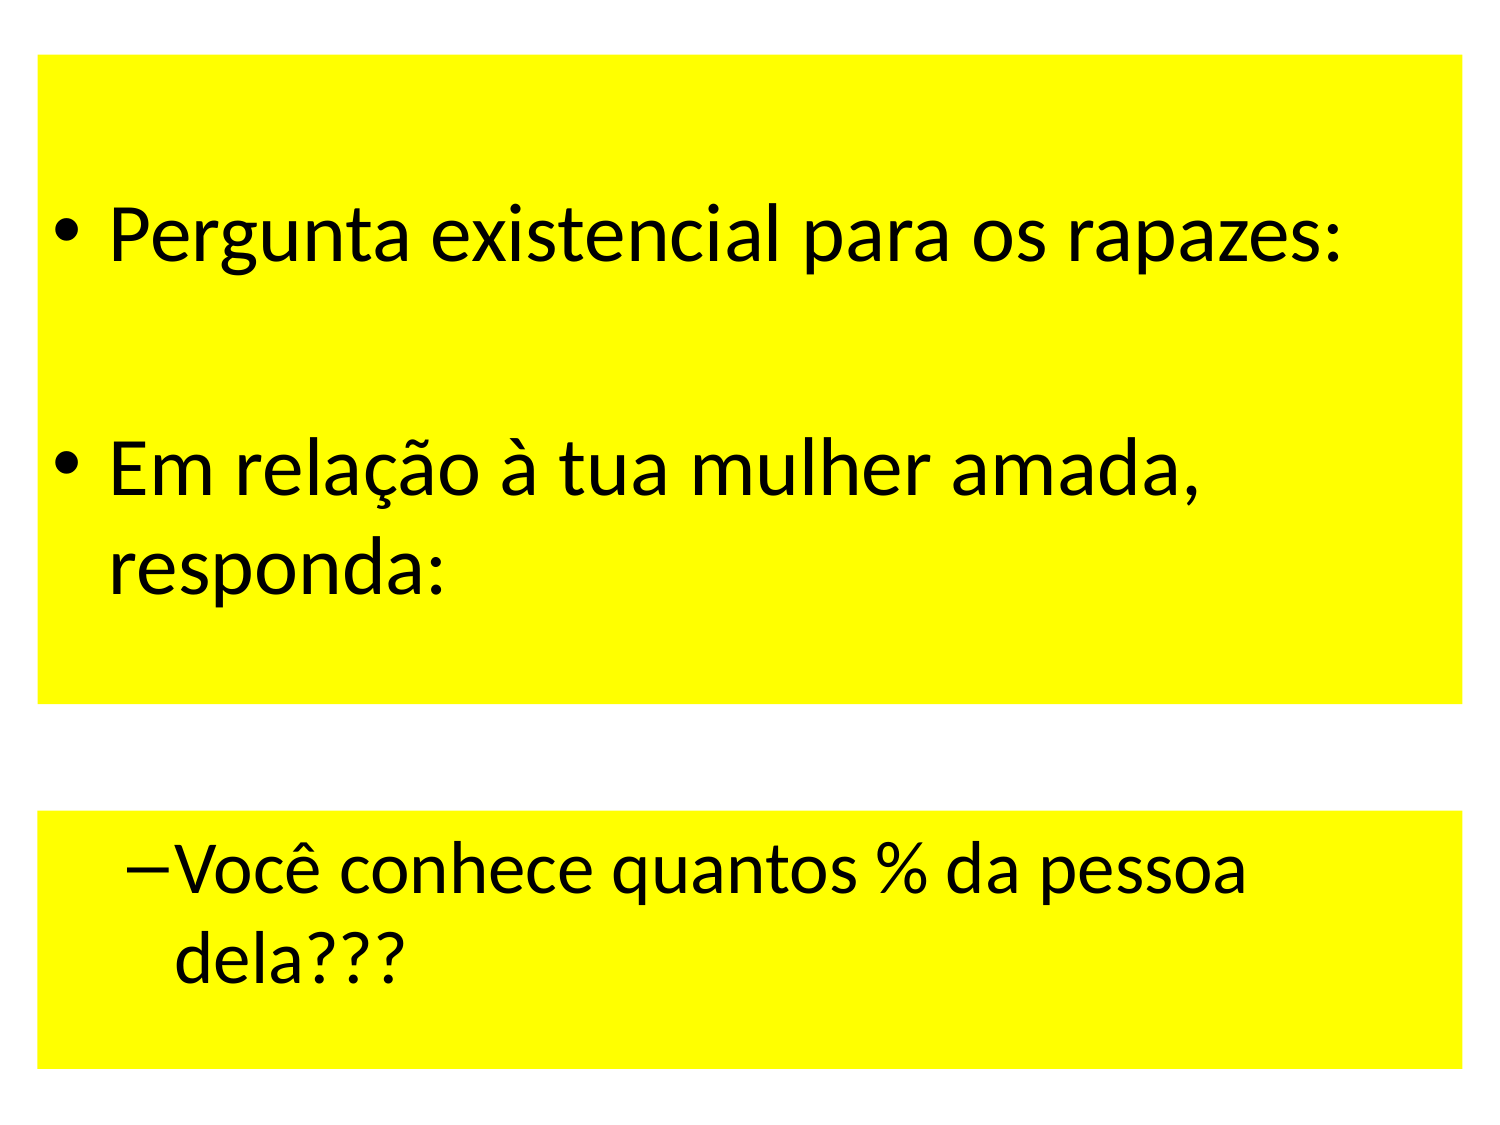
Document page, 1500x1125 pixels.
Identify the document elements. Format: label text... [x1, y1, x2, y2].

list Pergunta existencial para os rapazes: Em relação à tua mulher amada, responda: [37, 54, 1463, 705]
text_box Você conhece quantos % da pessoa dela??? [37, 810, 1463, 1069]
